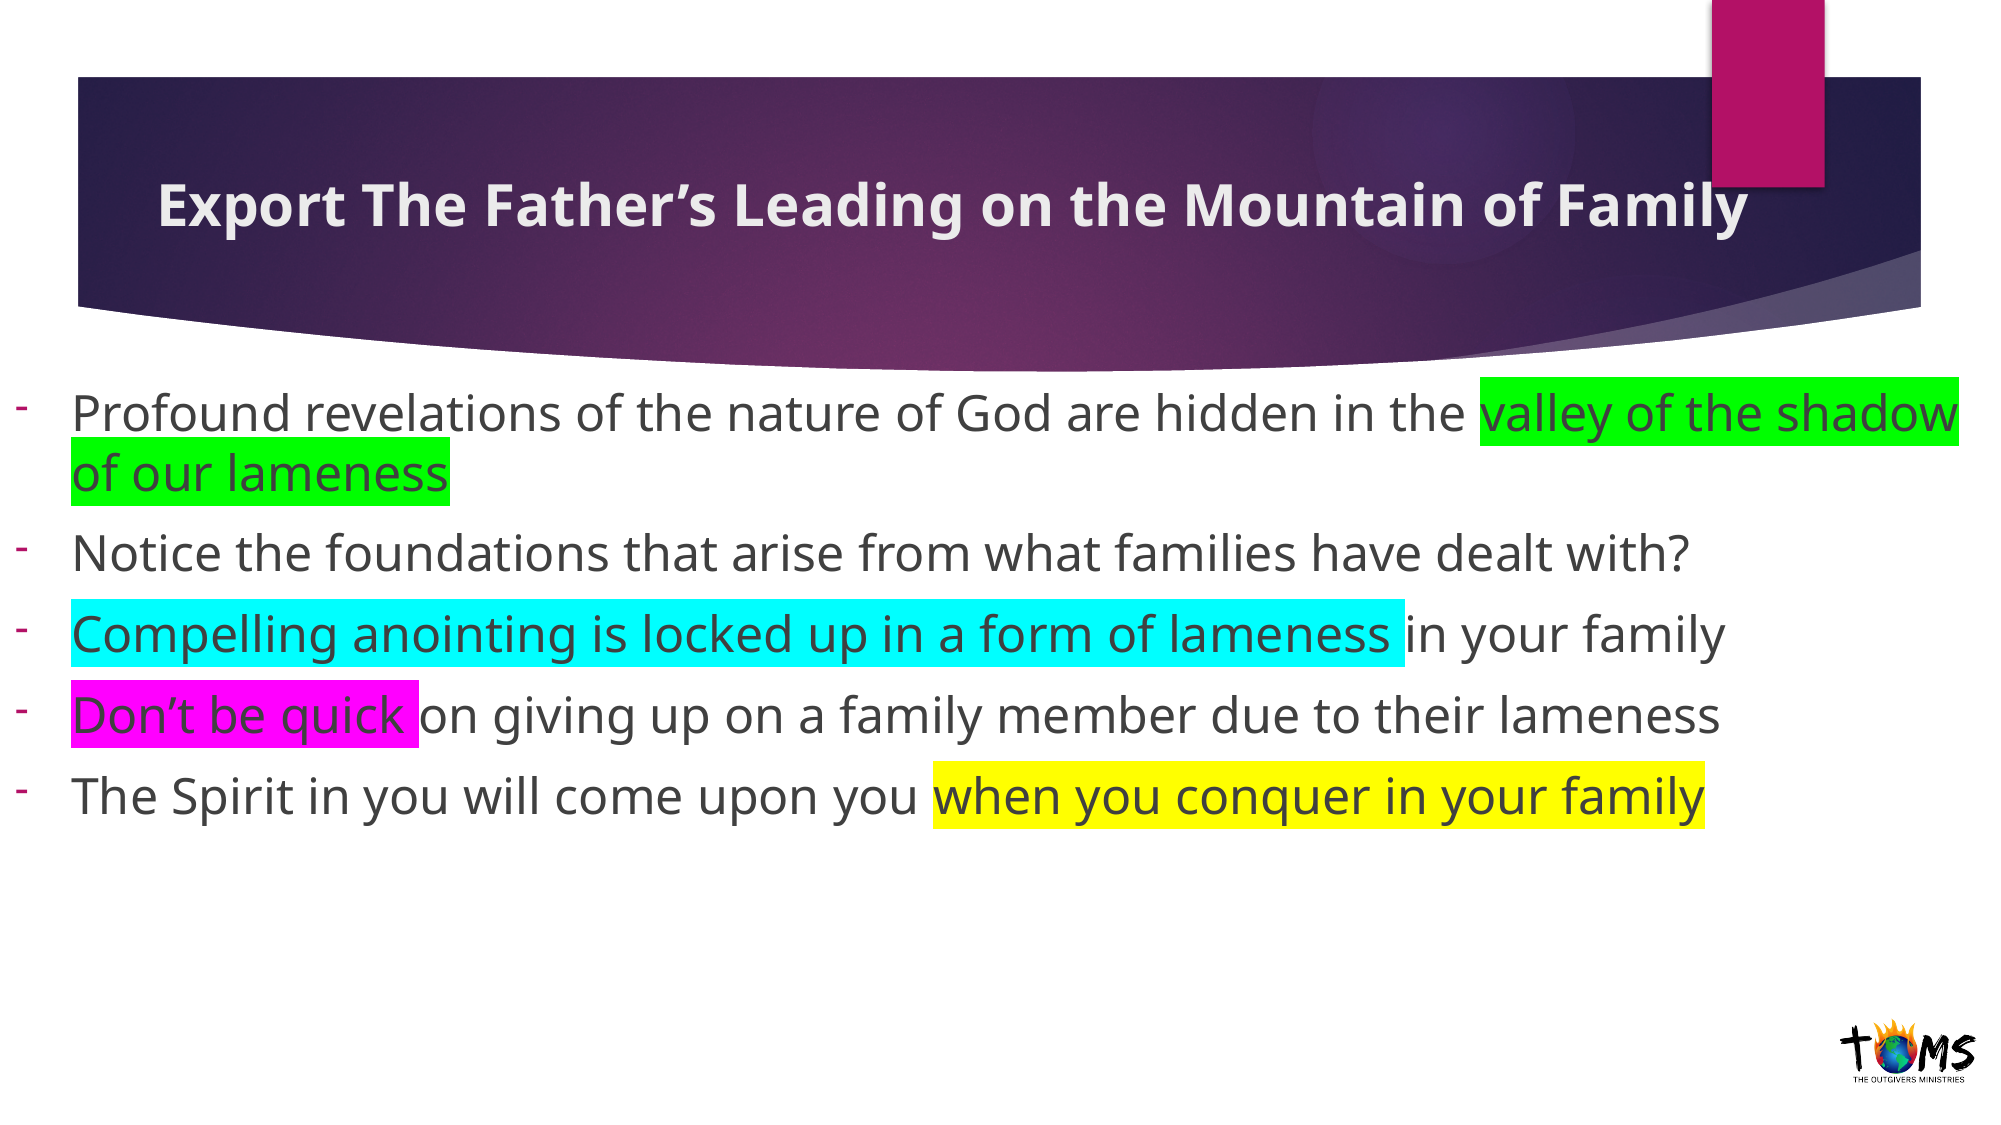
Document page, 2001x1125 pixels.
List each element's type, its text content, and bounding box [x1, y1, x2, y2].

list Profound revelations of the nature of God are hidden in the valley of the shadow of our lameness Notice the foundations that arise from what families have dealt with? Compelling anointing is locked up in a form of lameness in your family Don’t be quick on giving up on a family member due to their lameness The Spirit in you will come upon you when you conquer in your family [0, 373, 2000, 1125]
picture [1834, 977, 1984, 1125]
title Export The Father’s Leading on the Mountain of Family [118, 161, 1788, 315]
